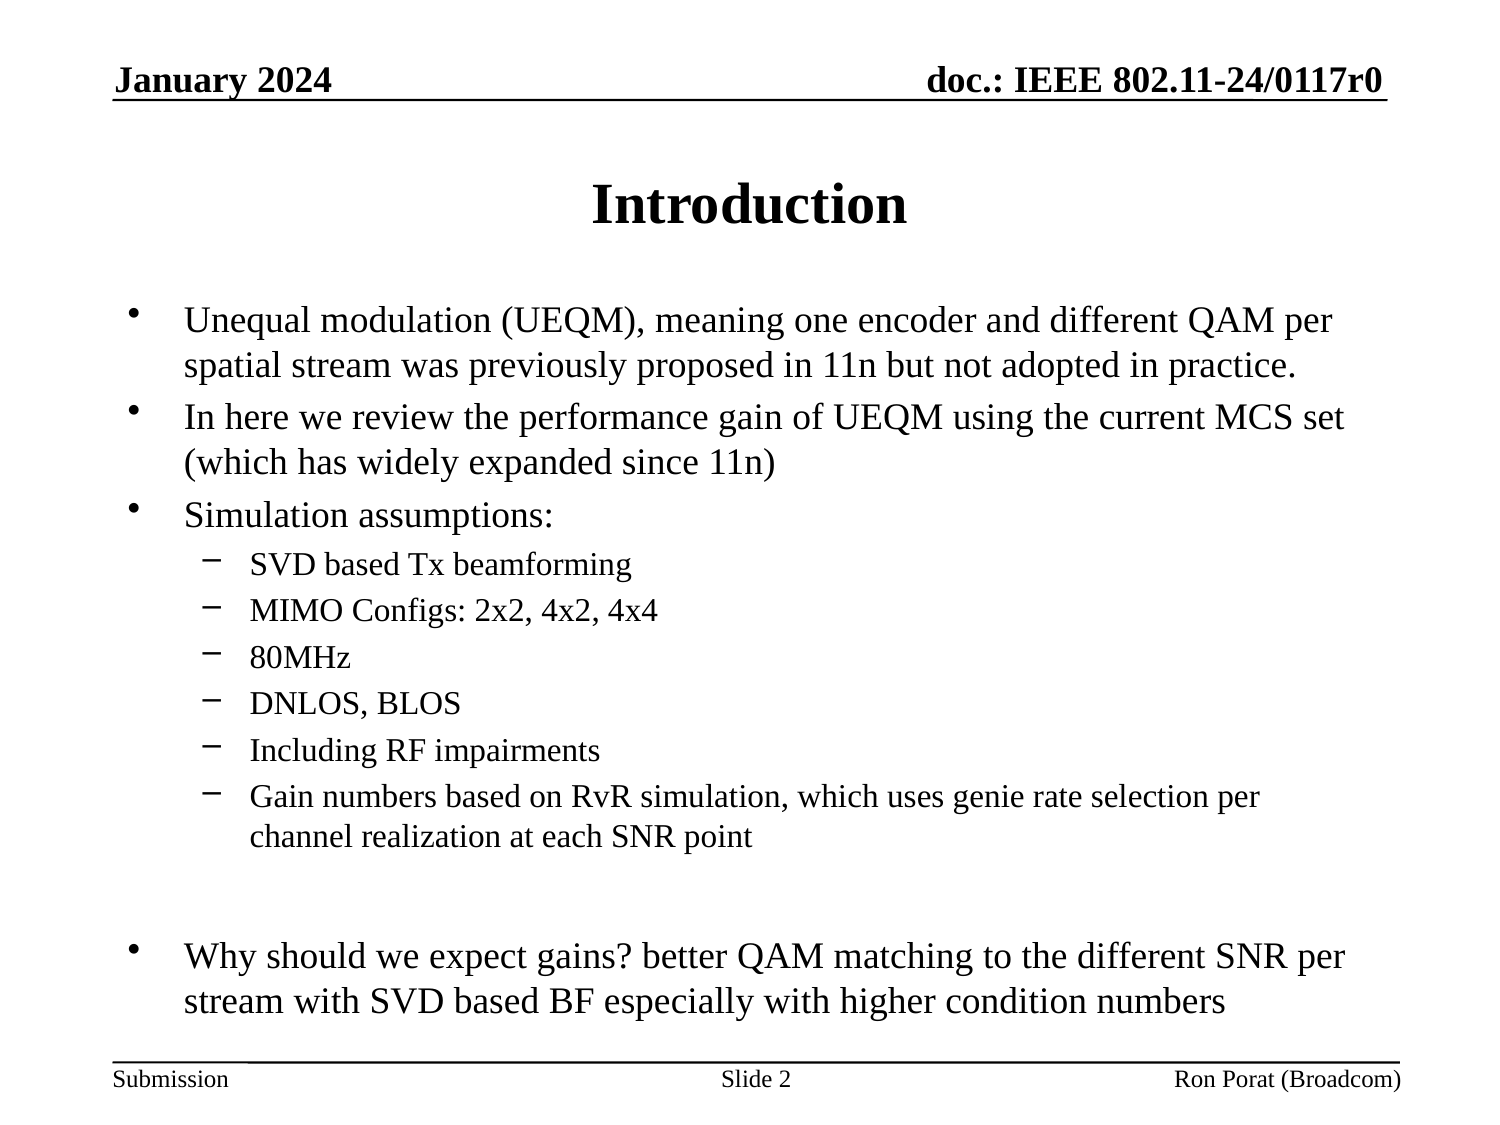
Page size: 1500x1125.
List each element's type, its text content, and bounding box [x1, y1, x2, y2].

title Introduction [112, 112, 1388, 287]
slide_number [114, 54, 374, 101]
footer Ron Porat (Broadcom) [1170, 1061, 1402, 1093]
slide_number Slide 2 [712, 1061, 800, 1093]
list Unequal modulation (UEQM), meaning one encoder and different QAM per spatial stream was previously proposed in 11n but not adopted in practice. In here we review the performance gain of UEQM using the current MCS set (which has widely expanded since 11n) Simulation assumptions: SVD based Tx beamforming MIMO Configs: 2x2, 4x2, 4x4 80MHz DNLOS, BLOS Including RF impairments Gain numbers based on RvR simulation, which uses genie rate selection per channel realization at each SNR point Why should we expect gains? better QAM matching to the different SNR per stream with SVD based BF especially with higher condition numbers [112, 287, 1388, 963]
